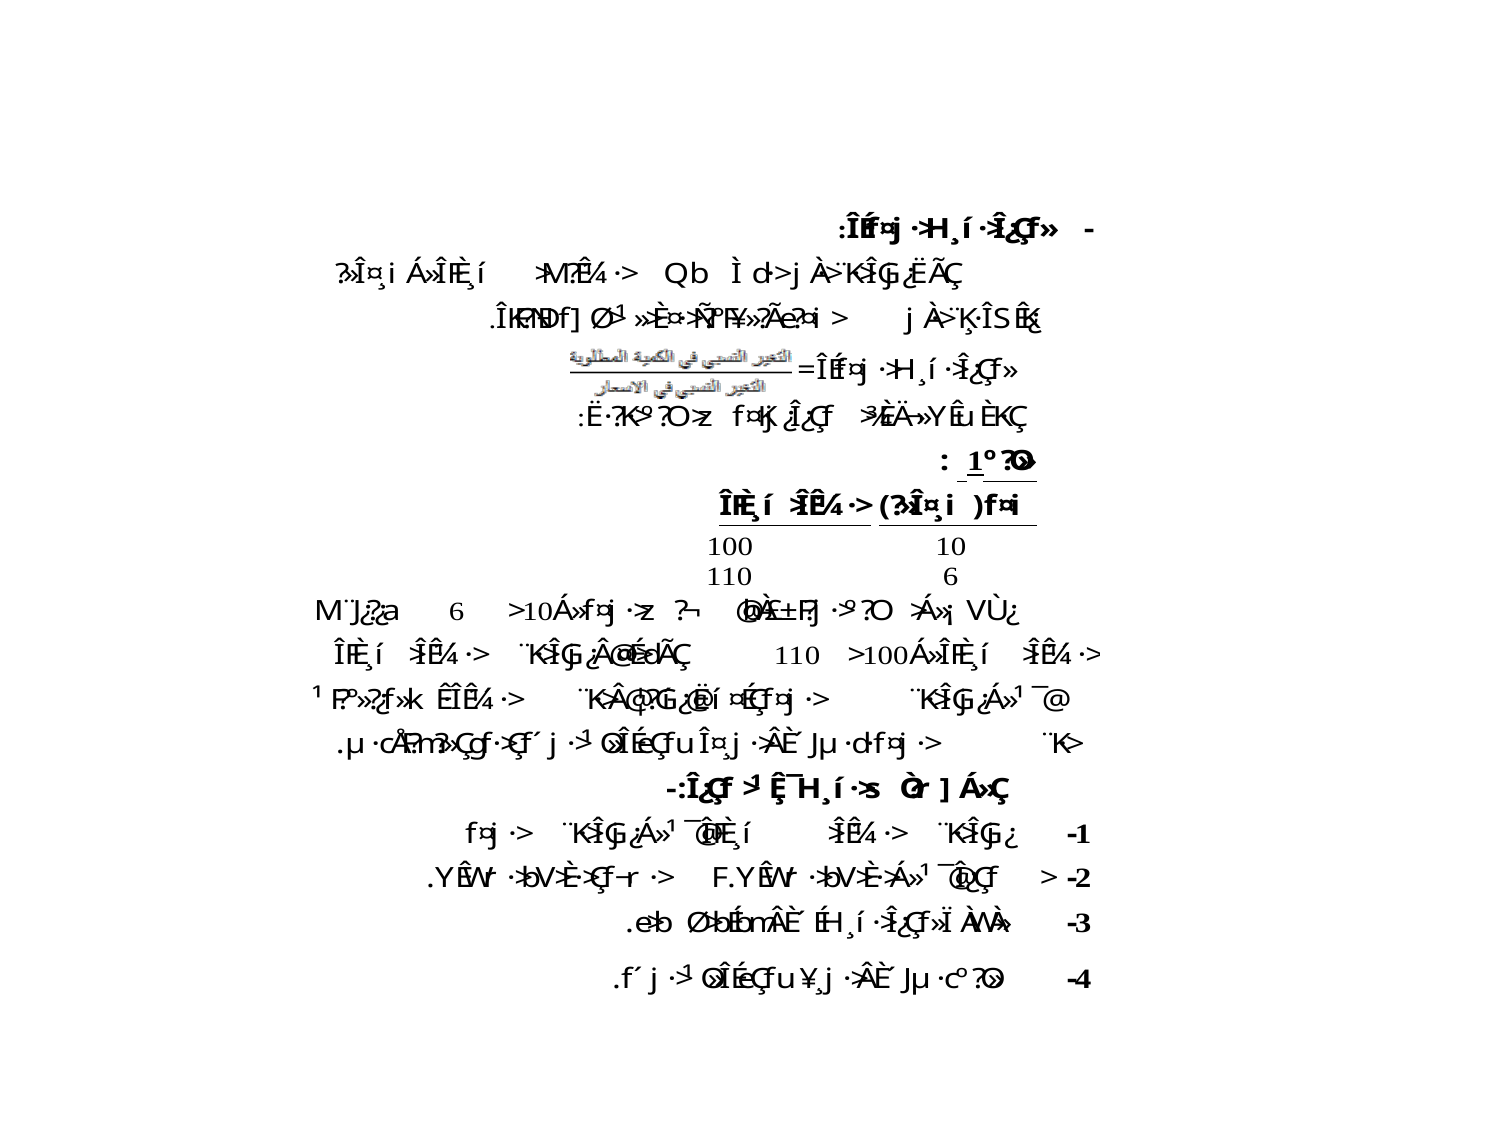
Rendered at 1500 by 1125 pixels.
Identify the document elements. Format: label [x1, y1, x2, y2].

list [312, 199, 1101, 1006]
